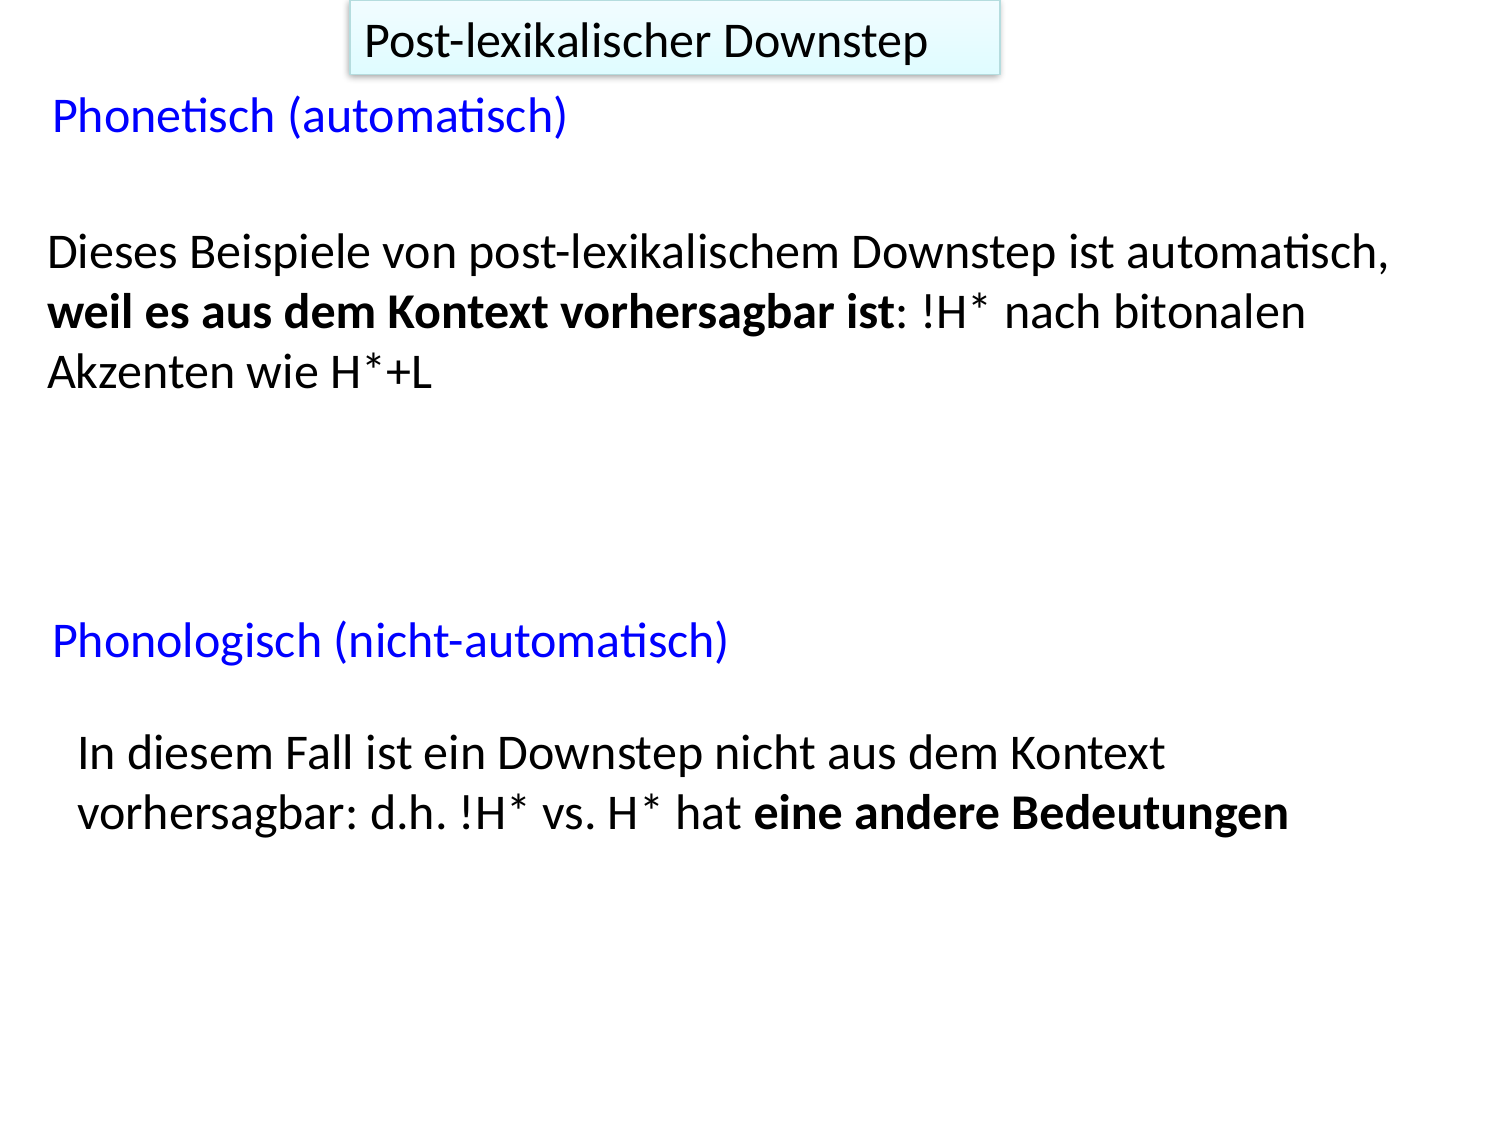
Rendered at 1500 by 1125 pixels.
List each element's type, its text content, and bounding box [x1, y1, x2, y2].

text_box In diesem Fall ist ein Downstep nicht aus dem Kontext vorhersagbar: d.h. !H* vs. H* hat eine andere Bedeutungen [62, 712, 1313, 848]
text_box Phonologisch (nicht-automatisch) [37, 599, 788, 675]
text_box Dieses Beispiele von post-lexikalischem Downstep ist automatisch, weil es aus dem Kontext vorhersagbar ist: !H* nach bitonalen Akzenten wie H*+L [32, 210, 1458, 406]
text_box Phonetisch (automatisch) [37, 74, 700, 150]
text_box Post-lexikalischer Downstep [349, 0, 1001, 75]
